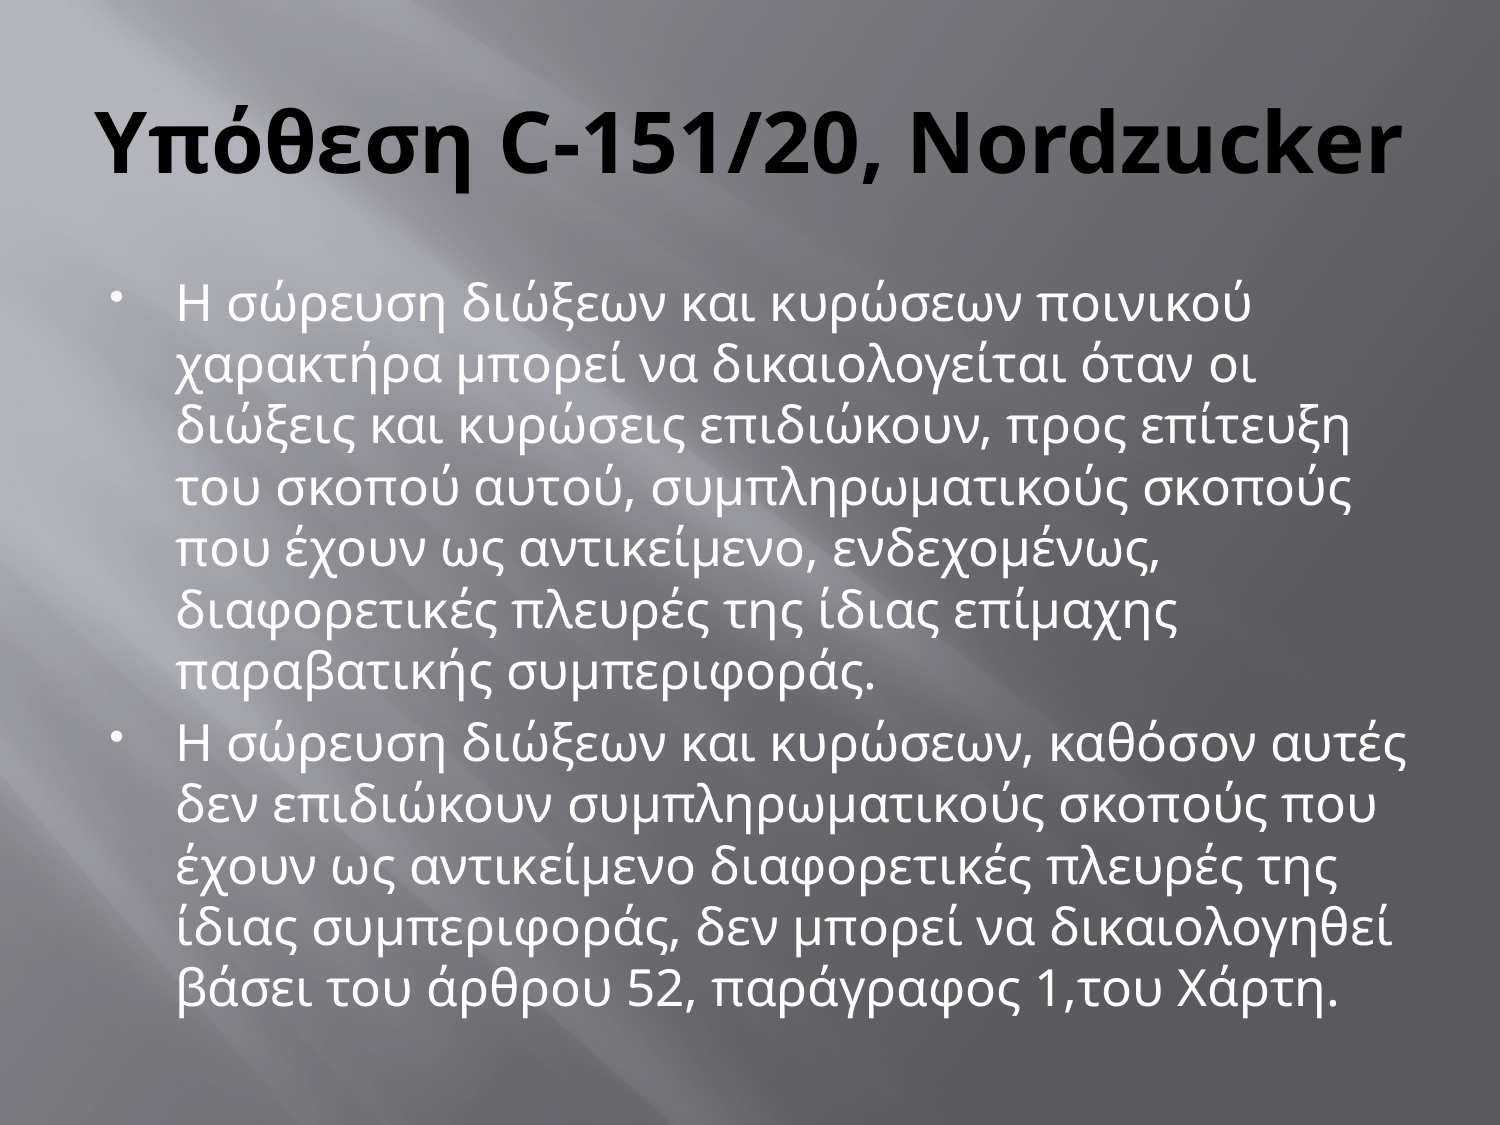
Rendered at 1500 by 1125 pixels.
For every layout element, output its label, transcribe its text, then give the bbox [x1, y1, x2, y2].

list Η σώρευση διώξεων και κυρώσεων ποινικού χαρακτήρα μπορεί να δικαιολογείται όταν οι διώξεις και κυρώσεις επιδιώκουν, προς επίτευξη του σκοπού αυτού, συμπληρωματικούς σκοπούς που έχουν ως αντικείμενο, ενδεχομένως, διαφορετικές πλευρές της ίδιας επίμαχης παραβατικής συμπεριφοράς. H σώρευση διώξεων και κυρώσεων, καθόσον αυτές δεν επιδιώκουν συμπληρωματικούς σκοπούς που έχουν ως αντικείμενο διαφορετικές πλευρές της ίδιας συμπεριφοράς, δεν μπορεί να δικαιολογηθεί βάσει του άρθρου 52, παράγραφος 1,του Χάρτη. [75, 262, 1425, 1035]
title Υπόθεση C-151/20, Nordzucker [75, 45, 1425, 233]
